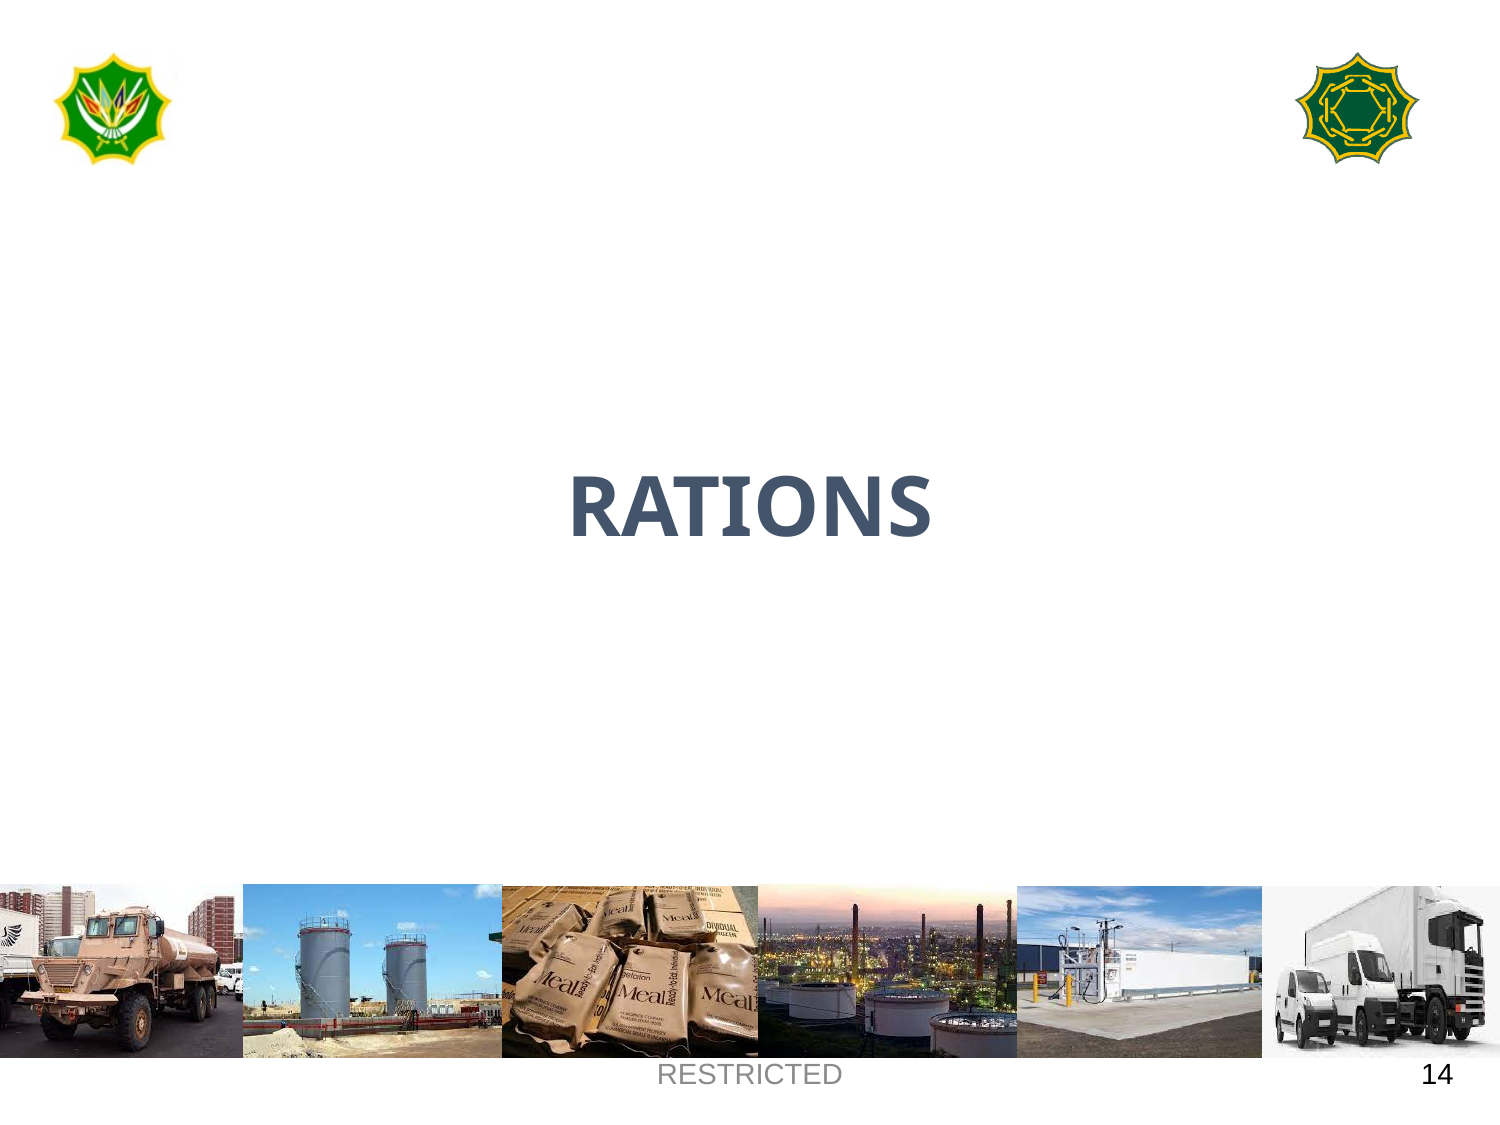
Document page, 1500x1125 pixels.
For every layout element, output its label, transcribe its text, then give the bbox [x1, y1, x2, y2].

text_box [1294, 52, 1500, 239]
picture [53, 51, 178, 166]
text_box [0, 884, 1500, 1058]
slide_number 14 [1130, 1058, 1469, 1103]
text_box RATIONS [53, 446, 1447, 561]
footer RESTRICTED [496, 1058, 1004, 1103]
